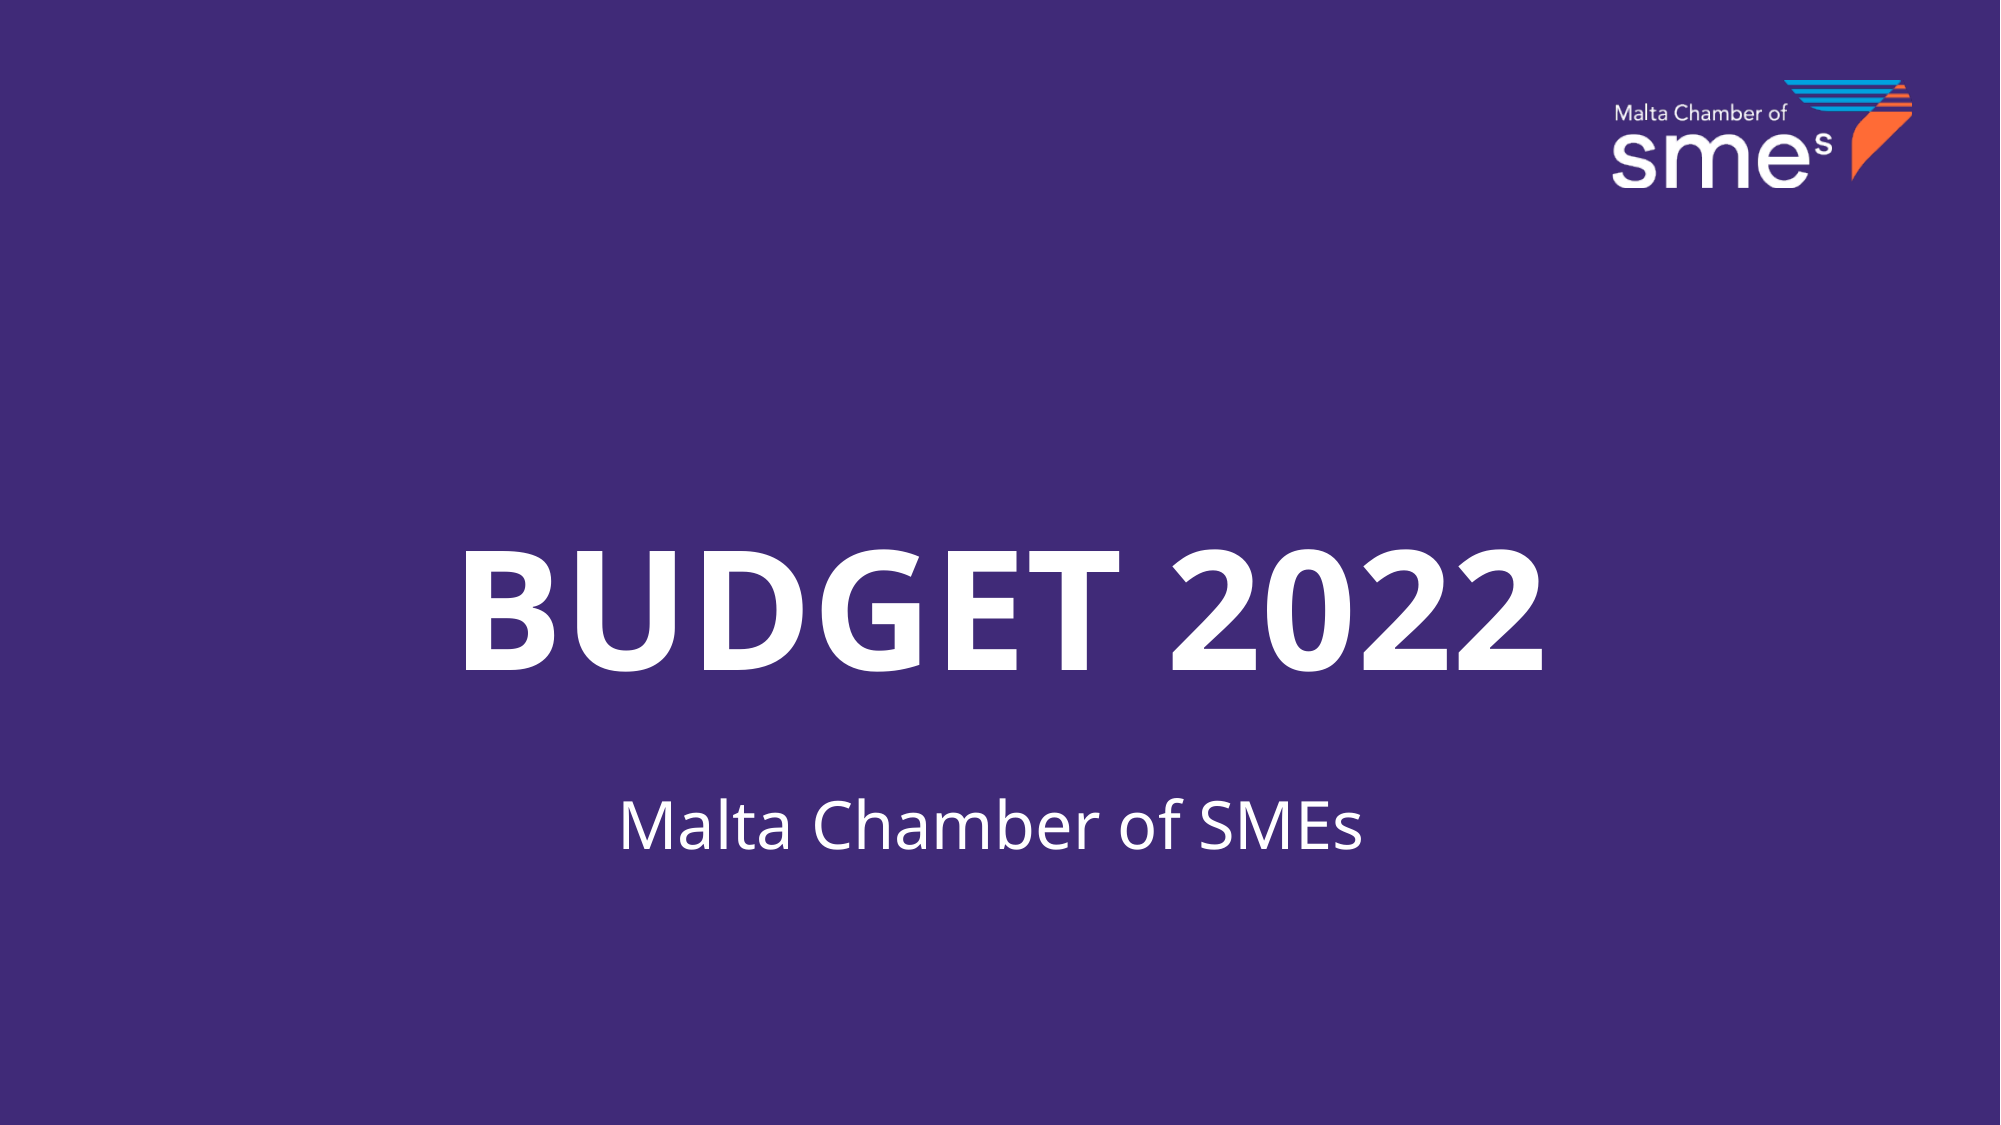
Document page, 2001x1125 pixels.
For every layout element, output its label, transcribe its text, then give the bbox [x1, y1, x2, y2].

subtitle Malta Chamber of SMEs [249, 784, 1750, 923]
picture [1612, 80, 1912, 188]
title BUDGET 2022 [249, 470, 1750, 714]
